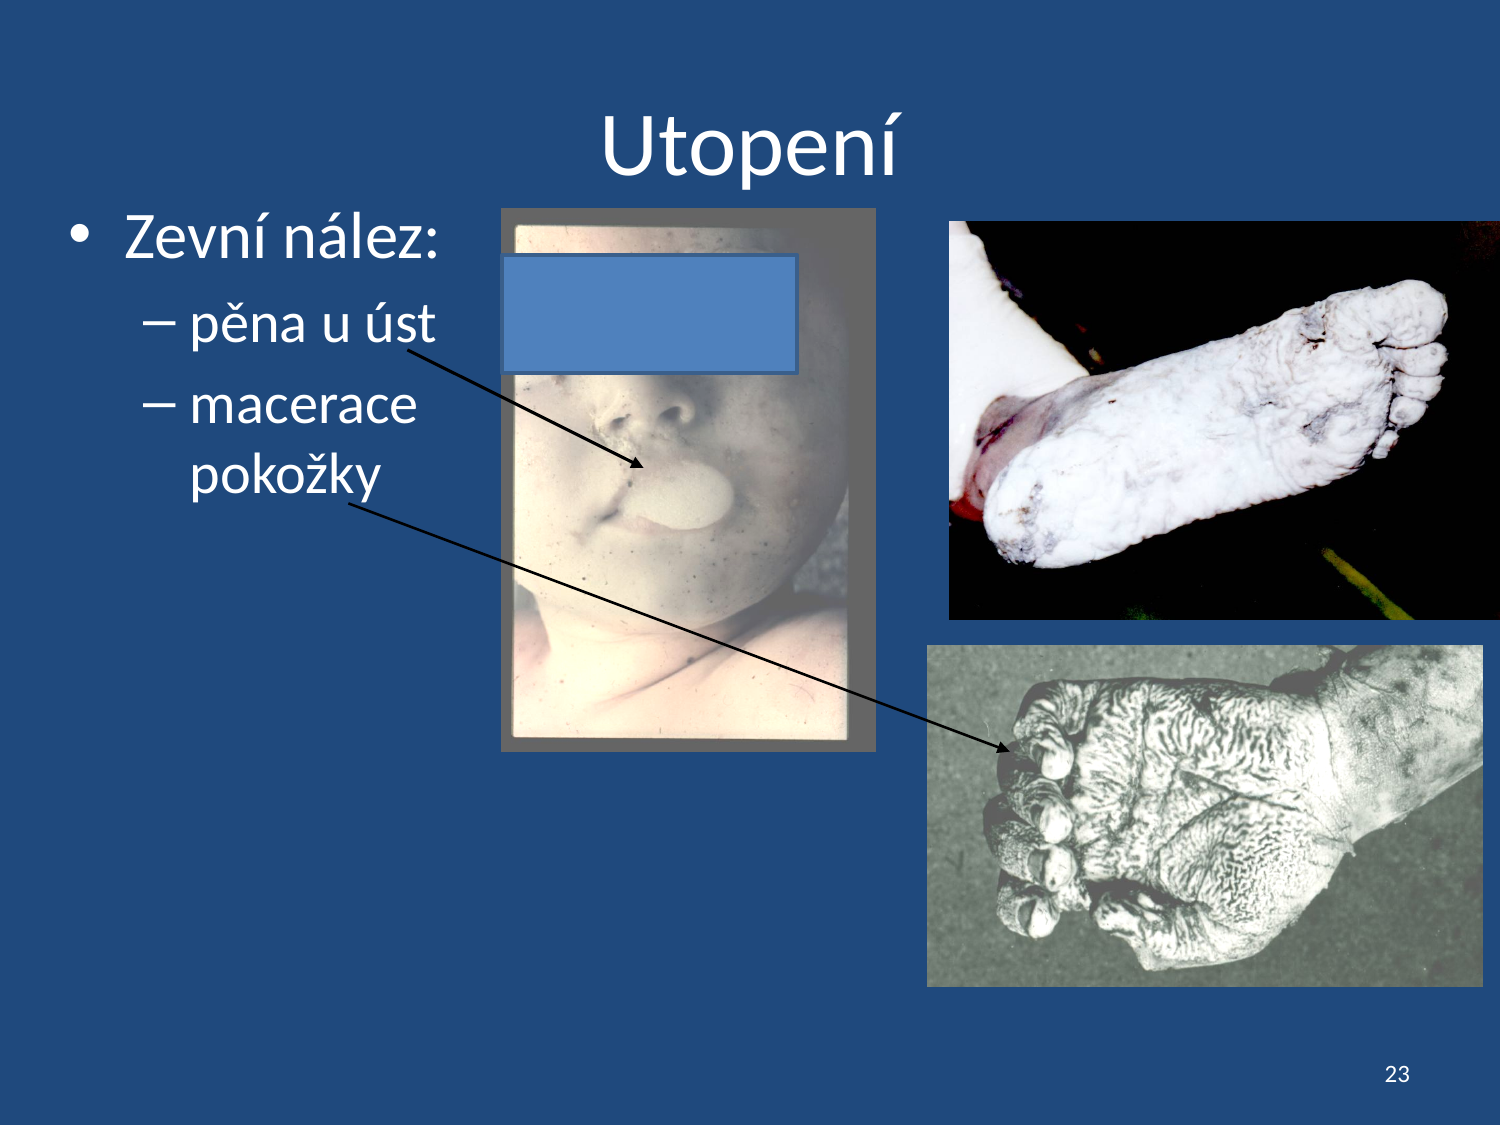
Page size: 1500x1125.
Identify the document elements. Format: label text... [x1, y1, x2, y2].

list Zevní nález: pěna u úst macerace pokožky [53, 184, 481, 887]
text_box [501, 207, 877, 501]
slide_number 23 [1074, 1042, 1425, 1103]
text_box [407, 349, 644, 469]
title Utopení [75, 45, 1425, 233]
picture [948, 221, 1500, 620]
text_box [348, 503, 1483, 988]
